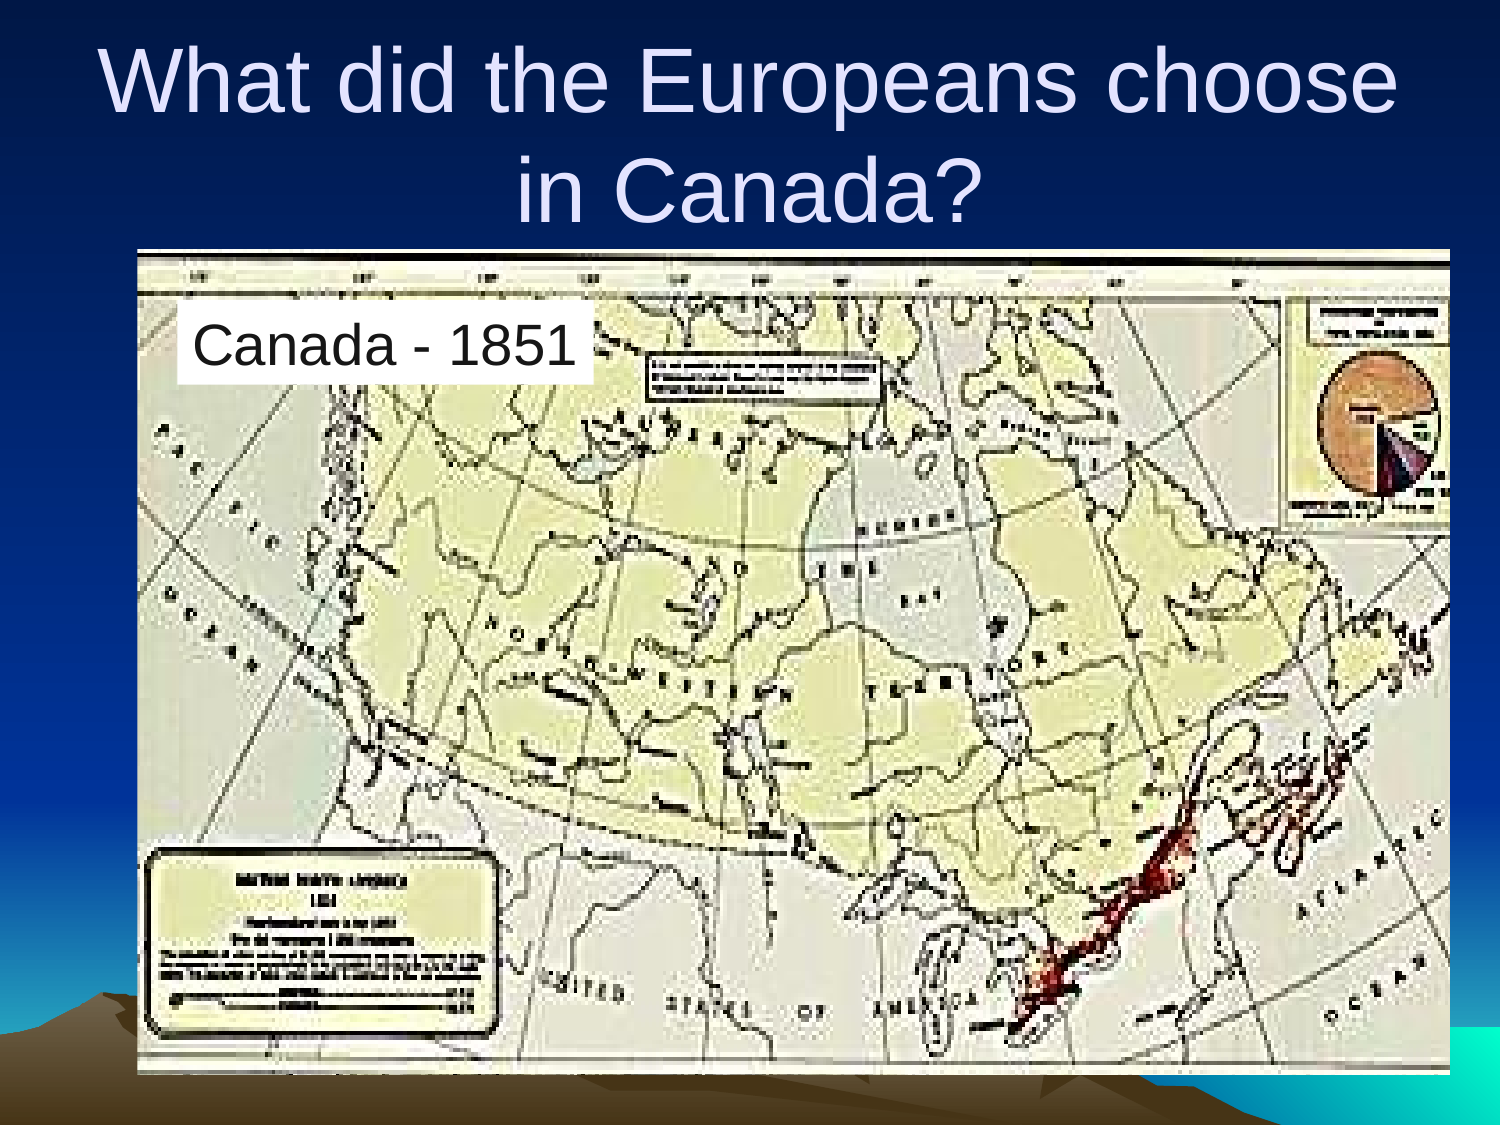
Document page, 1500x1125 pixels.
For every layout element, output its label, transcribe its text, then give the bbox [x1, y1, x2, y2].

title What did the Europeans choose in Canada? [75, 37, 1425, 225]
picture [137, 249, 1451, 1076]
